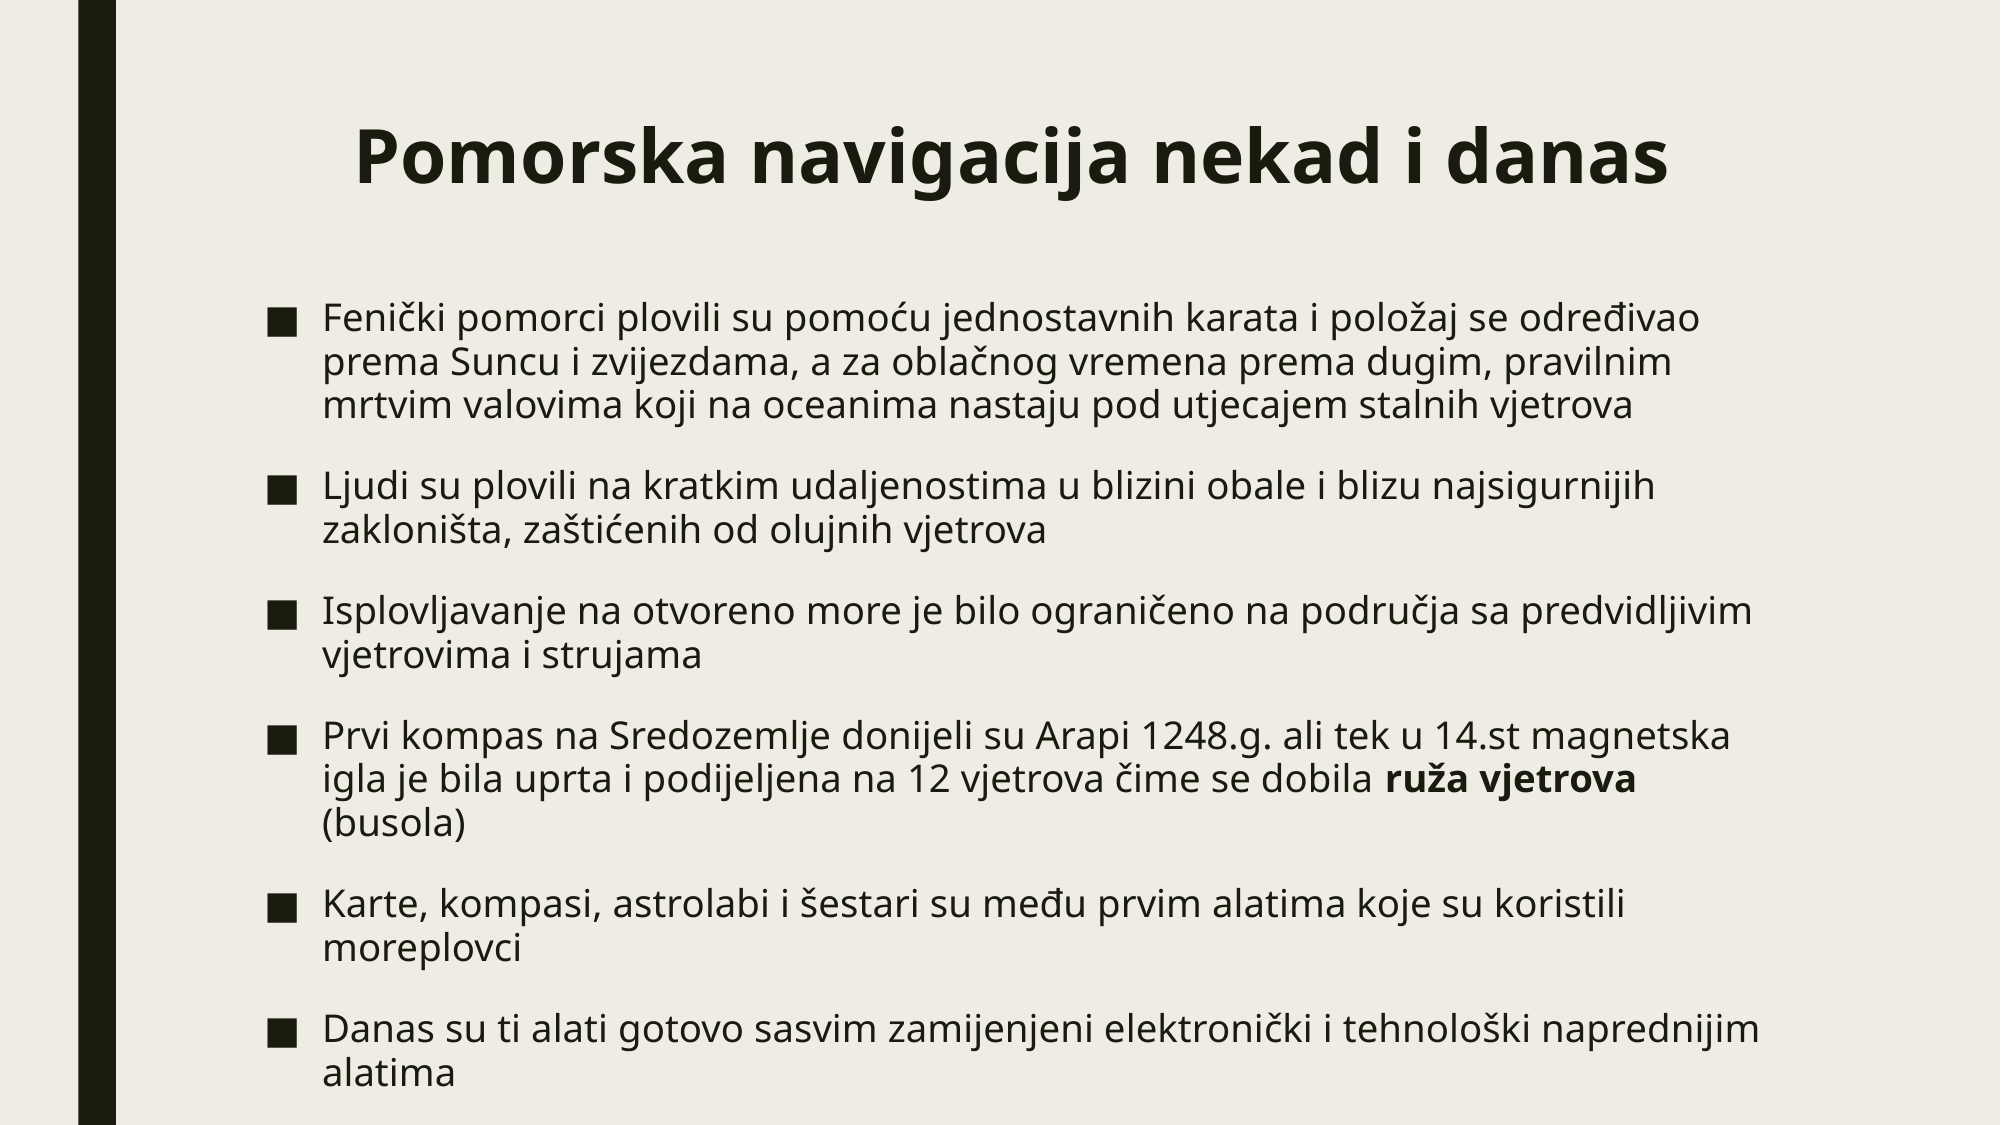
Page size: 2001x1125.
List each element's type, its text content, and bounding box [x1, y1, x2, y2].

title Pomorska navigacija nekad i danas [225, 112, 1800, 250]
list Fenički pomorci plovili su pomoću jednostavnih karata i položaj se određivao prema Suncu i zvijezdama, a za oblačnog vremena prema dugim, pravilnim mrtvim valovima koji na oceanima nastaju pod utjecajem stalnih vjetrova Ljudi su plovili na kratkim udaljenostima u blizini obale i blizu najsigurnijih zakloništa, zaštićenih od olujnih vjetrova Isplovljavanje na otvoreno more je bilo ograničeno na područja sa predvidljivim vjetrovima i strujama Prvi kompas na Sredozemlje donijeli su Arapi 1248.g. ali tek u 14.st magnetska igla je bila uprta i podijeljena na 12 vjetrova čime se dobila ruža vjetrova (busola) Karte, kompasi, astrolabi i šestari su među prvim alatima koje su koristili moreplovci Danas su ti alati gotovo sasvim zamijenjeni elektronički i tehnološki naprednijim alatima [249, 289, 1800, 1106]
